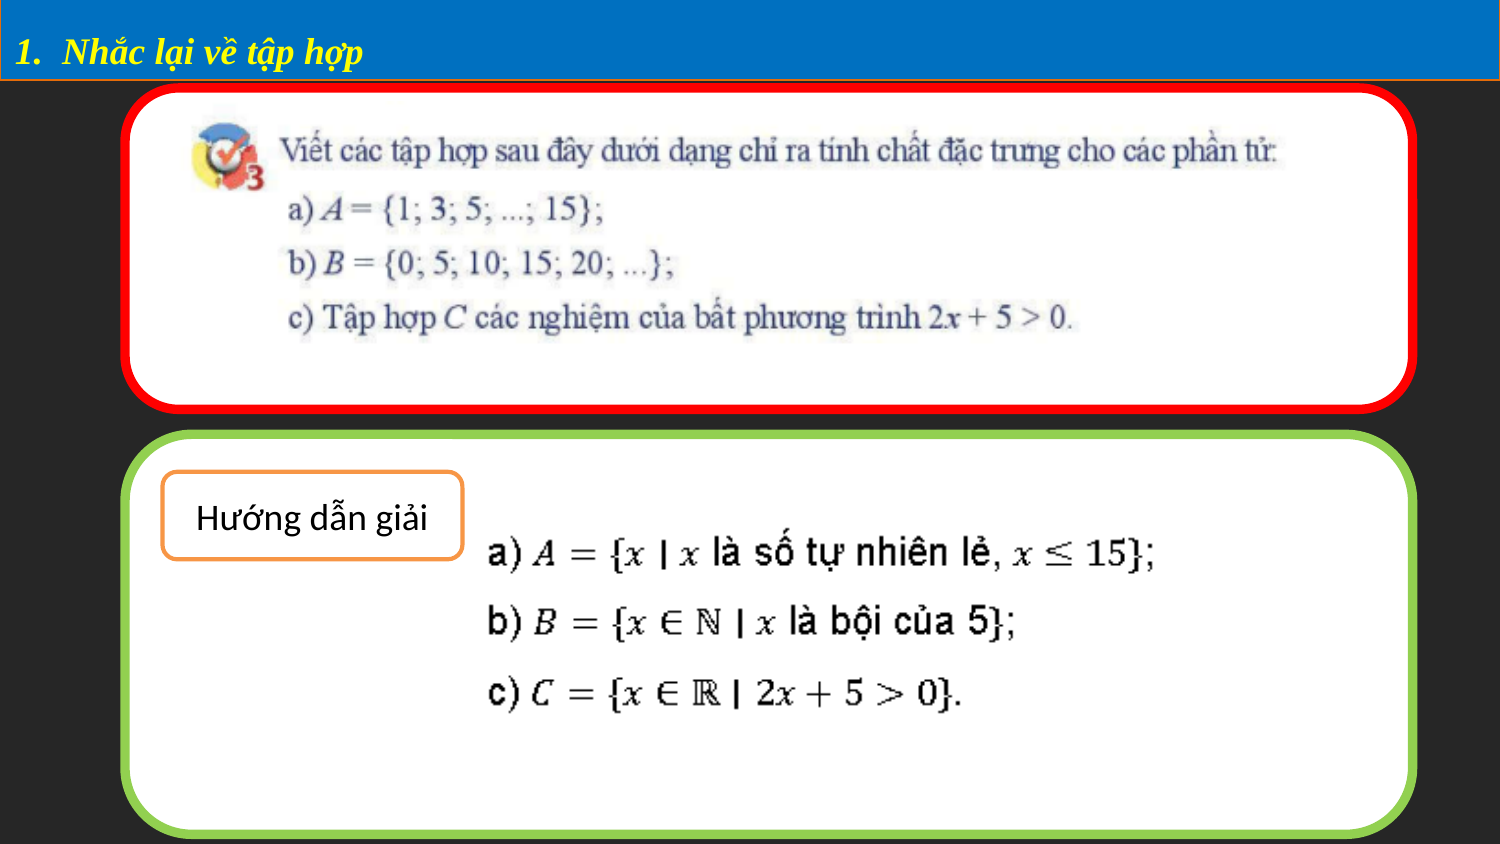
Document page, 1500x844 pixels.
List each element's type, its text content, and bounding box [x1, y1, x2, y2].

text_box [122, 432, 1415, 837]
text_box 1. Nhắc lại về tập hợp [0, 0, 1500, 80]
text_box Hướng dẫn giải [160, 469, 465, 562]
picture [474, 509, 1226, 739]
text_box [122, 85, 1415, 412]
picture [168, 101, 1341, 362]
